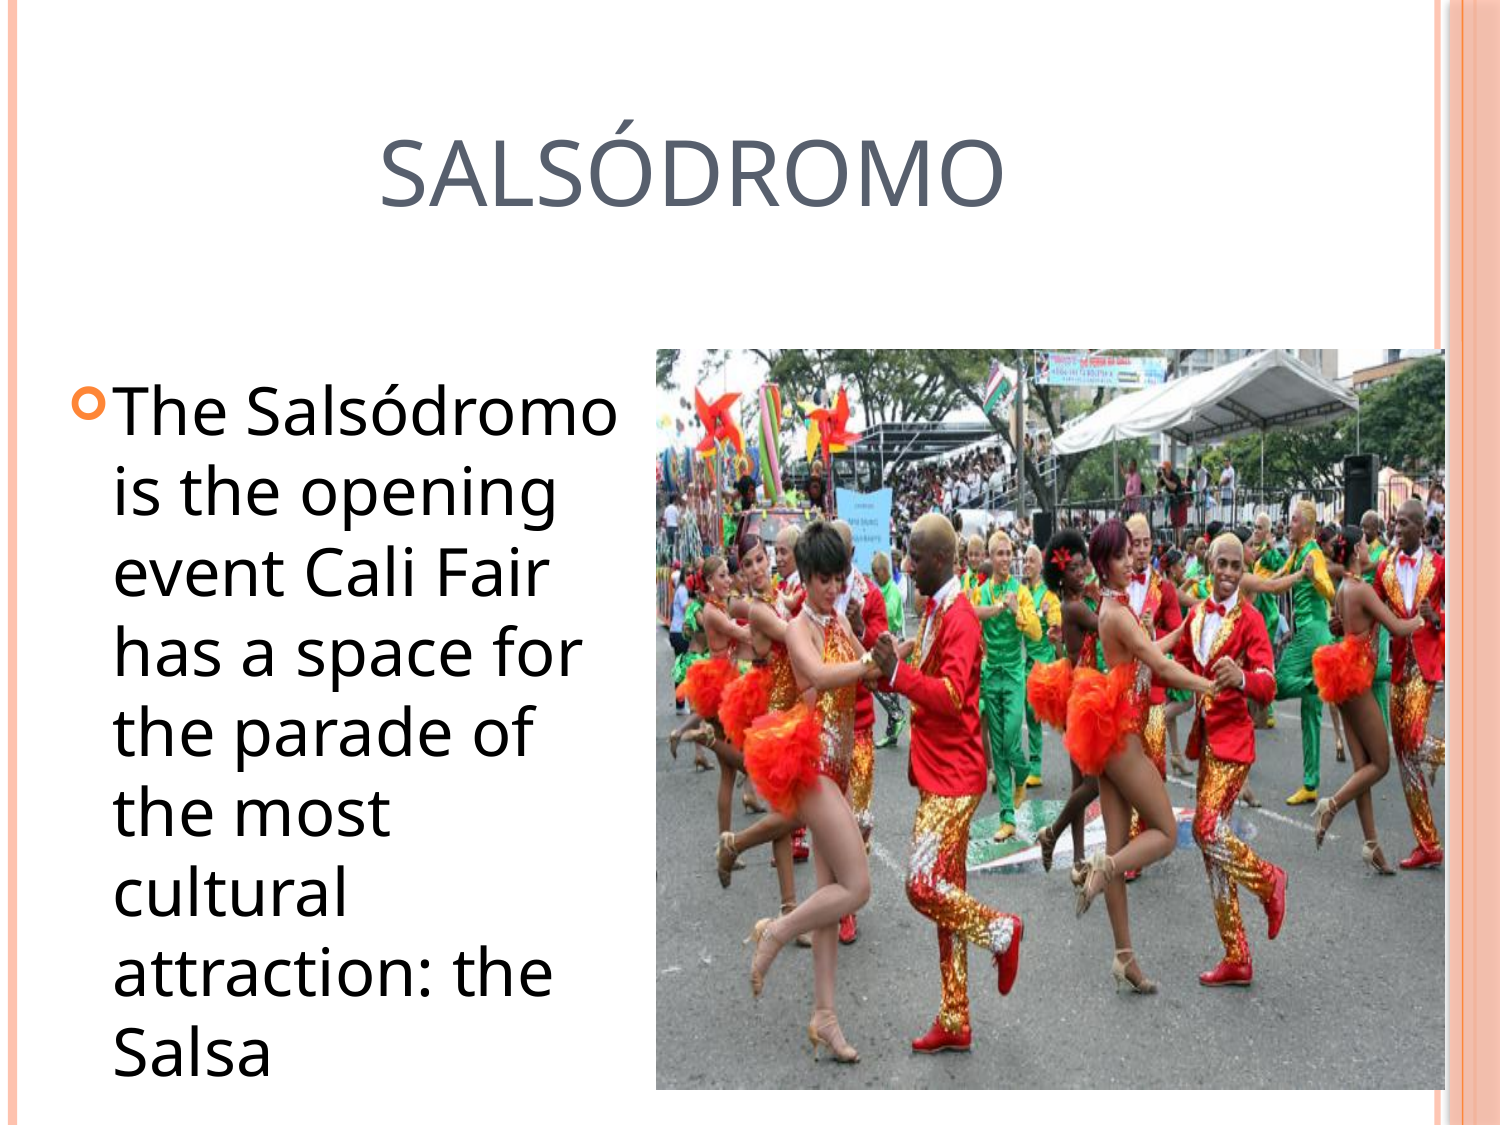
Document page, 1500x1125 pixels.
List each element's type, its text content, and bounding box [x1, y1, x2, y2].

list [655, 349, 1446, 1091]
list The Salsódromo is the opening event Cali Fair has a space for the parade of the most cultural attraction: the Salsa [53, 361, 654, 1102]
title Salsódromo [75, 44, 1313, 233]
